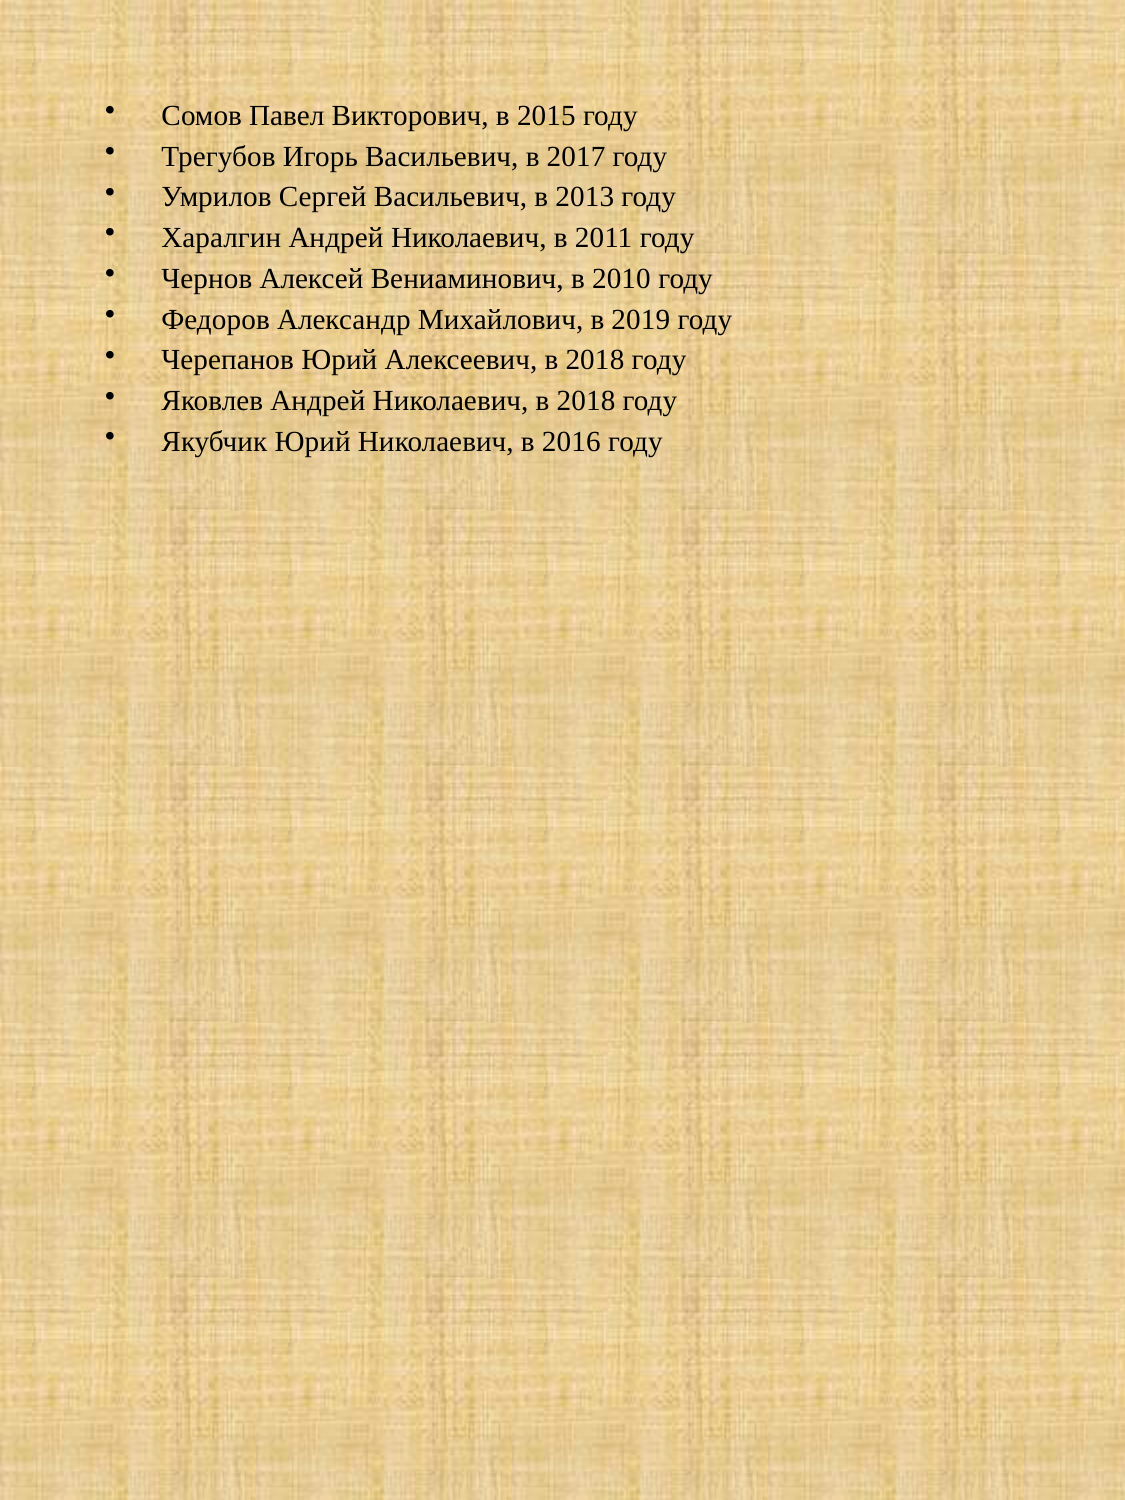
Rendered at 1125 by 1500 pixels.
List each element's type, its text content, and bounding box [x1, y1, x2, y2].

picture [0, 0, 1125, 1500]
list Сомов Павел Викторович, в 2015 году Трегубов Игорь Васильевич, в 2017 году Умрилов Сергей Васильевич, в 2013 году Харалгин Андрей Николаевич, в 2011 году Чернов Алексей Вениаминович, в 2010 году Федоров Александр Михайлович, в 2019 году Черепанов Юрий Алексеевич, в 2018 году Яковлев Андрей Николаевич, в 2018 году Якубчик Юрий Николаевич, в 2016 году [90, 88, 1069, 1436]
